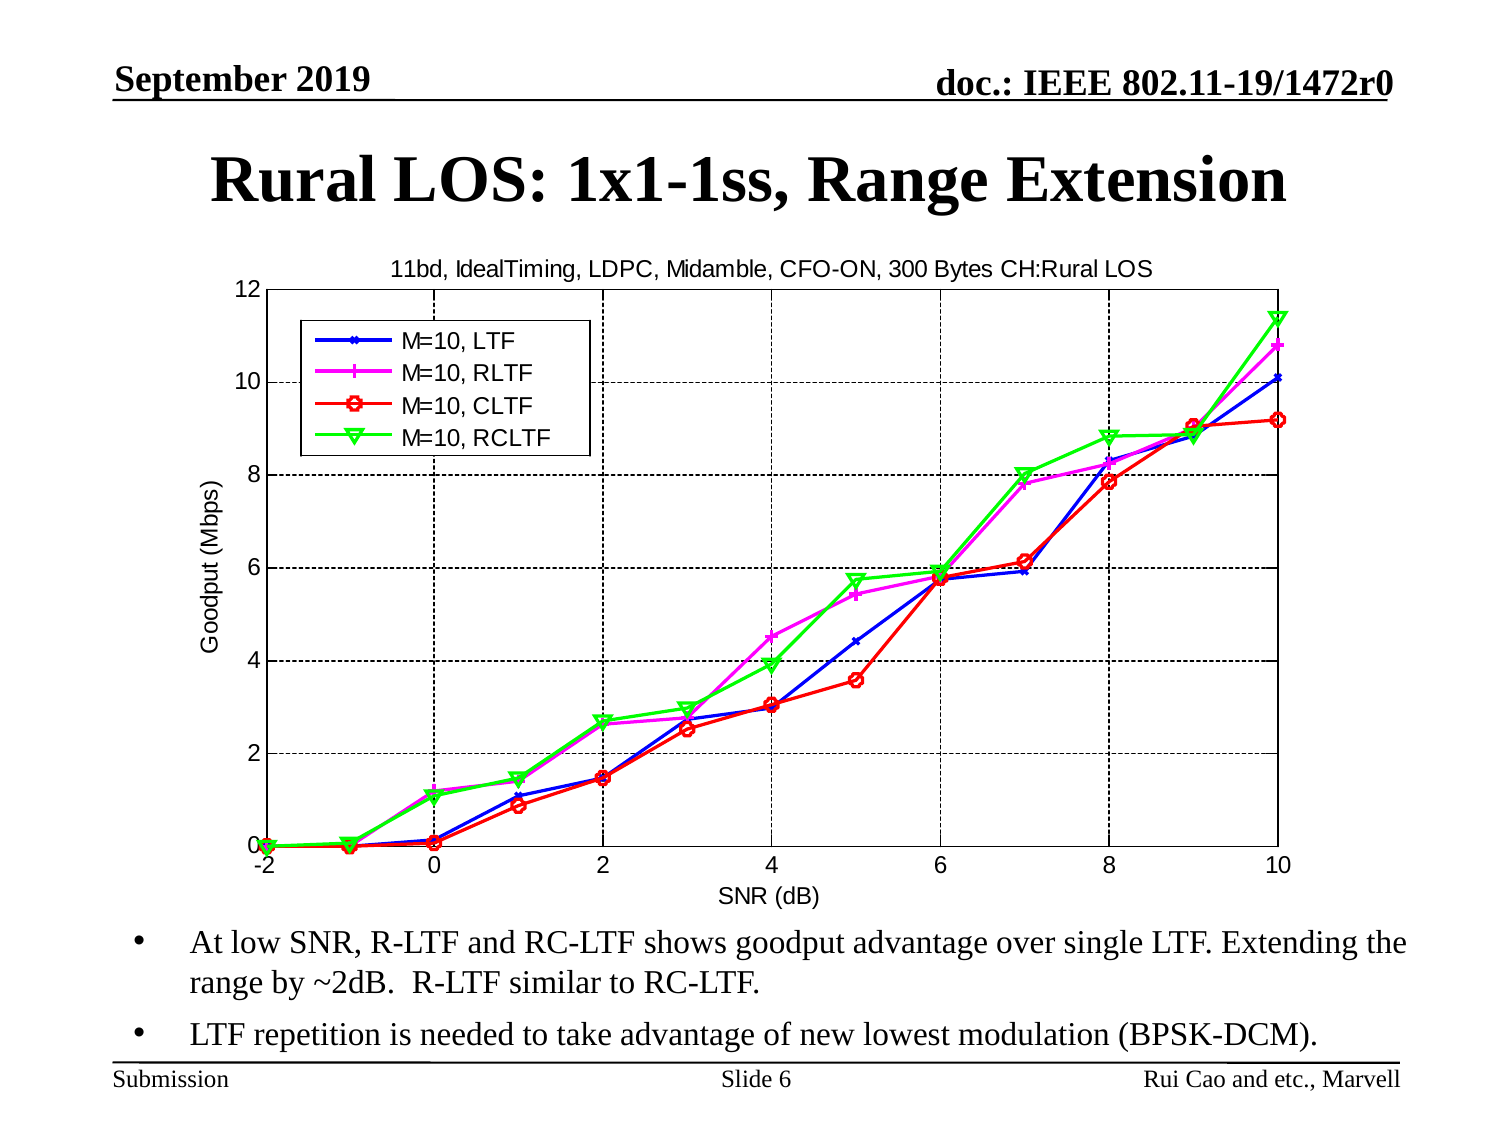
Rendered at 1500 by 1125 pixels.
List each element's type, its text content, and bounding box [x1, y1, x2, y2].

picture [96, 237, 1402, 922]
list At low SNR, R-LTF and RC-LTF shows goodput advantage over single LTF. Extending the range by ~2dB. R-LTF similar to RC-LTF. LTF repetition is needed to take advantage of new lowest modulation (BPSK-DCM). [117, 912, 1481, 988]
title Rural LOS: 1x1-1ss, Range Extension [112, 87, 1388, 235]
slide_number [114, 54, 423, 100]
slide_number Slide 6 [712, 1061, 800, 1123]
footer Rui Cao and etc., Marvell [878, 1061, 1402, 1093]
